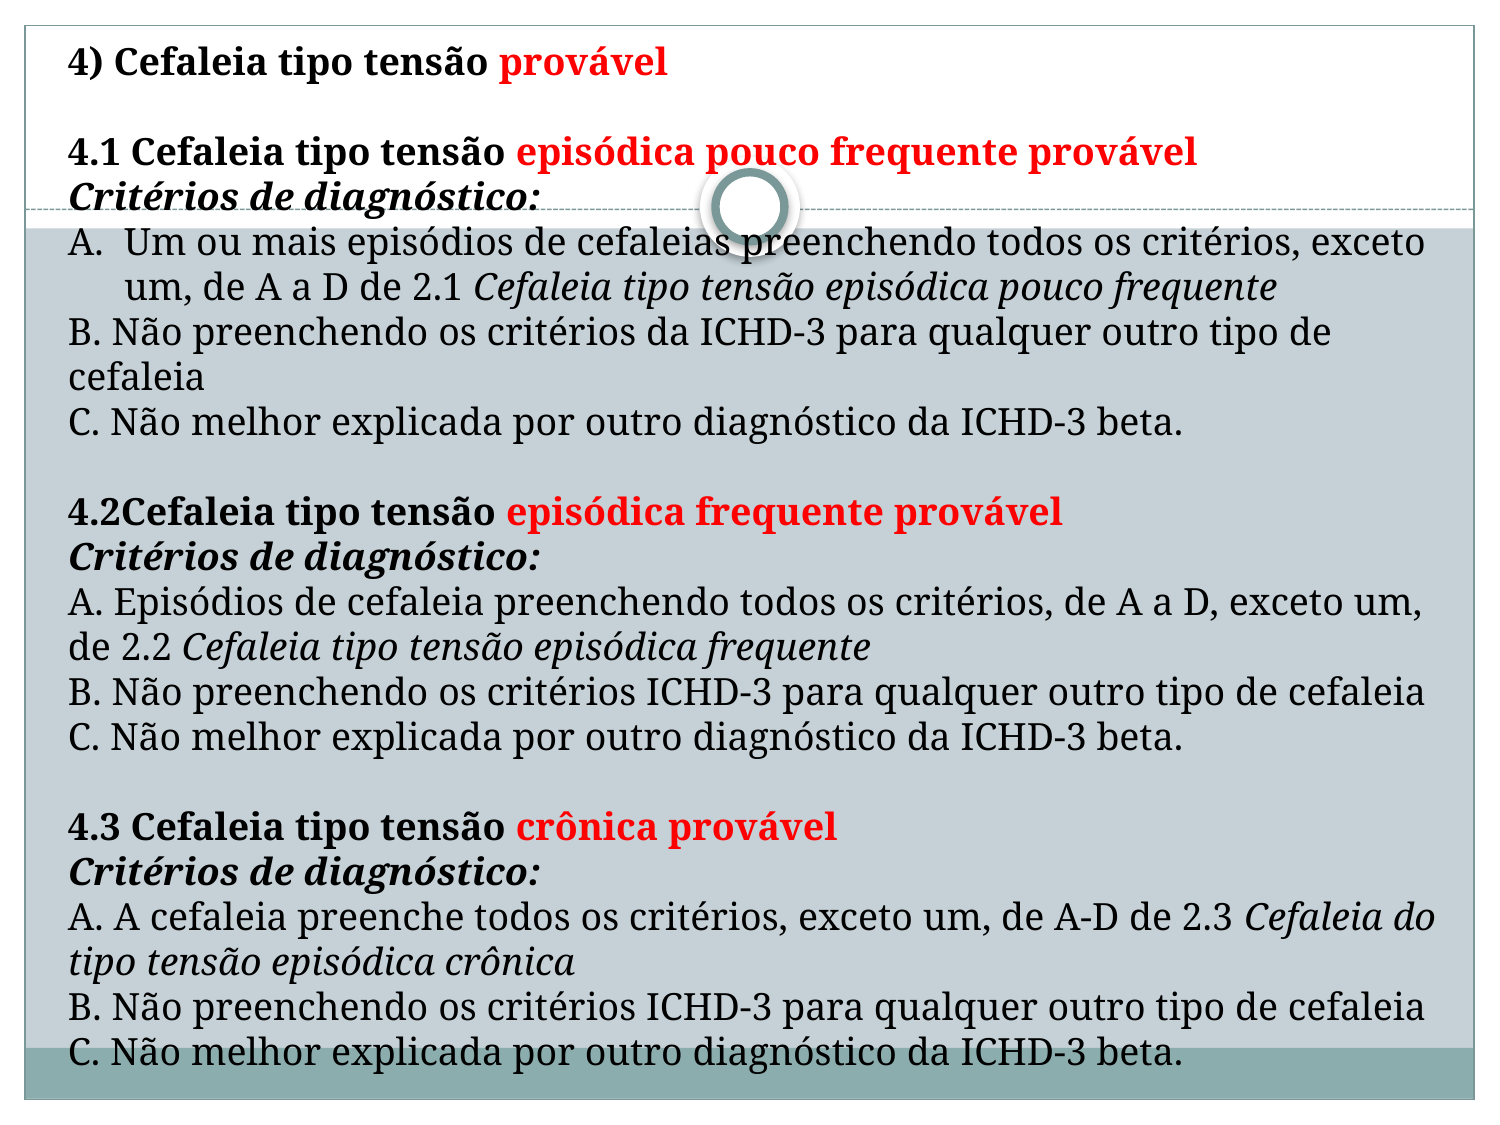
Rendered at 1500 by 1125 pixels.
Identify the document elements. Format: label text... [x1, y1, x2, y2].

text_box 4) Cefaleia tipo tensão provável 4.1 Cefaleia tipo tensão episódica pouco frequente provável Critérios de diagnóstico: Um ou mais episódios de cefaleias preenchendo todos os critérios, exceto um, de A a D de 2.1 Cefaleia tipo tensão episódica pouco frequente B. Não preenchendo os critérios da ICHD-3 para qualquer outro tipo de cefaleia C. Não melhor explicada por outro diagnóstico da ICHD-3 beta. 4.2Cefaleia tipo tensão episódica frequente provável Critérios de diagnóstico: A. Episódios de cefaleia preenchendo todos os critérios, de A a D, exceto um, de 2.2 Cefaleia tipo tensão episódica frequente B. Não preenchendo os critérios ICHD-3 para qualquer outro tipo de cefaleia C. Não melhor explicada por outro diagnóstico da ICHD-3 beta. 4.3 Cefaleia tipo tensão crônica provável Critérios de diagnóstico: A. A cefaleia preenche todos os critérios, exceto um, de A-D de 2.3 Cefaleia do tipo tensão episódica crônica B. Não preenchendo os critérios ICHD-3 para qualquer outro tipo de cefaleia C. Não melhor explicada por outro diagnóstico da ICHD-3 beta. [53, 30, 1483, 1081]
